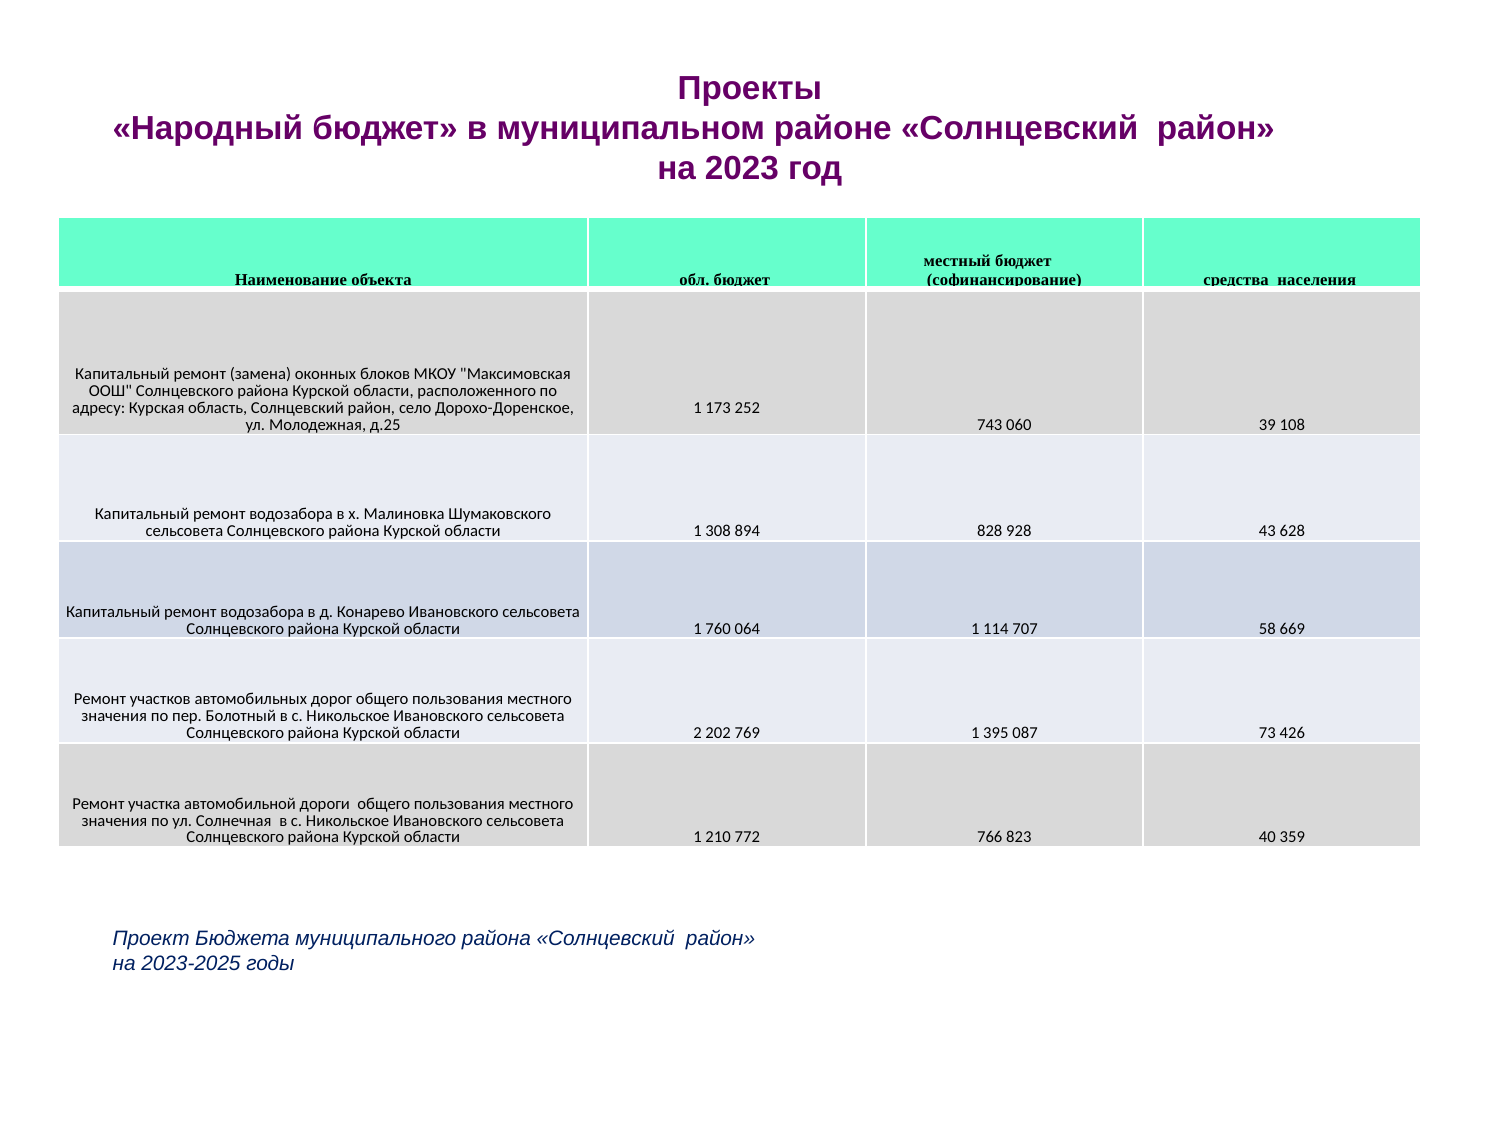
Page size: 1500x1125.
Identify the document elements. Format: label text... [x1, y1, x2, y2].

table_cell 743 060 [867, 292, 1142, 434]
table_cell 2 202 769 [589, 639, 865, 742]
table_header обл. бюджет [589, 218, 865, 286]
table_header средства населения [1144, 218, 1420, 286]
table_cell Ремонт участка автомобильной дороги общего пользования местного значения по ул. Солнечная в с. Никольское Ивановского сельсовета Солнцевского района Курской области [59, 744, 587, 846]
table_cell 58 669 [1144, 542, 1420, 637]
table_header Наименование объекта [59, 218, 587, 286]
table_cell 73 426 [1144, 639, 1420, 742]
table_cell 43 628 [1144, 435, 1420, 540]
table_cell 766 823 [867, 744, 1142, 846]
table_cell 1 173 252 [589, 292, 865, 434]
table_header местный бюджет (софинансирование) [867, 218, 1142, 286]
table_cell 39 108 [1144, 292, 1420, 434]
text_box Проект Бюджета муниципального района «Солнцевский район» на 2023-2025 годы [97, 917, 1125, 983]
table_cell Капитальный ремонт водозабора в х. Малиновка Шумаковского сельсовета Солнцевского района Курской области [59, 435, 587, 540]
table_cell Капитальный ремонт (замена) оконных блоков МКОУ "Максимовская ООШ" Солнцевского района Курской области, расположенного по адресу: Курская область, Солнцевский район, село Дорохо-Доренское, ул. Молодежная, д.25 [59, 292, 587, 434]
title Проекты «Народный бюджет» в муниципальном районе «Солнцевский район» на 2023 год [75, 45, 1425, 208]
table_cell 1 760 064 [589, 542, 865, 637]
table_cell 1 114 707 [867, 542, 1142, 637]
table_cell 1 308 894 [589, 435, 865, 540]
table_cell Ремонт участков автомобильных дорог общего пользования местного значения по пер. Болотный в с. Никольское Ивановского сельсовета Солнцевского района Курской области [59, 639, 587, 742]
table_cell 828 928 [867, 435, 1142, 540]
table_cell 1 210 772 [589, 744, 865, 846]
table_cell 1 395 087 [867, 639, 1142, 742]
table_cell 40 359 [1144, 744, 1420, 846]
table_cell Капитальный ремонт водозабора в д. Конарево Ивановского сельсовета Солнцевского района Курской области [59, 542, 587, 637]
